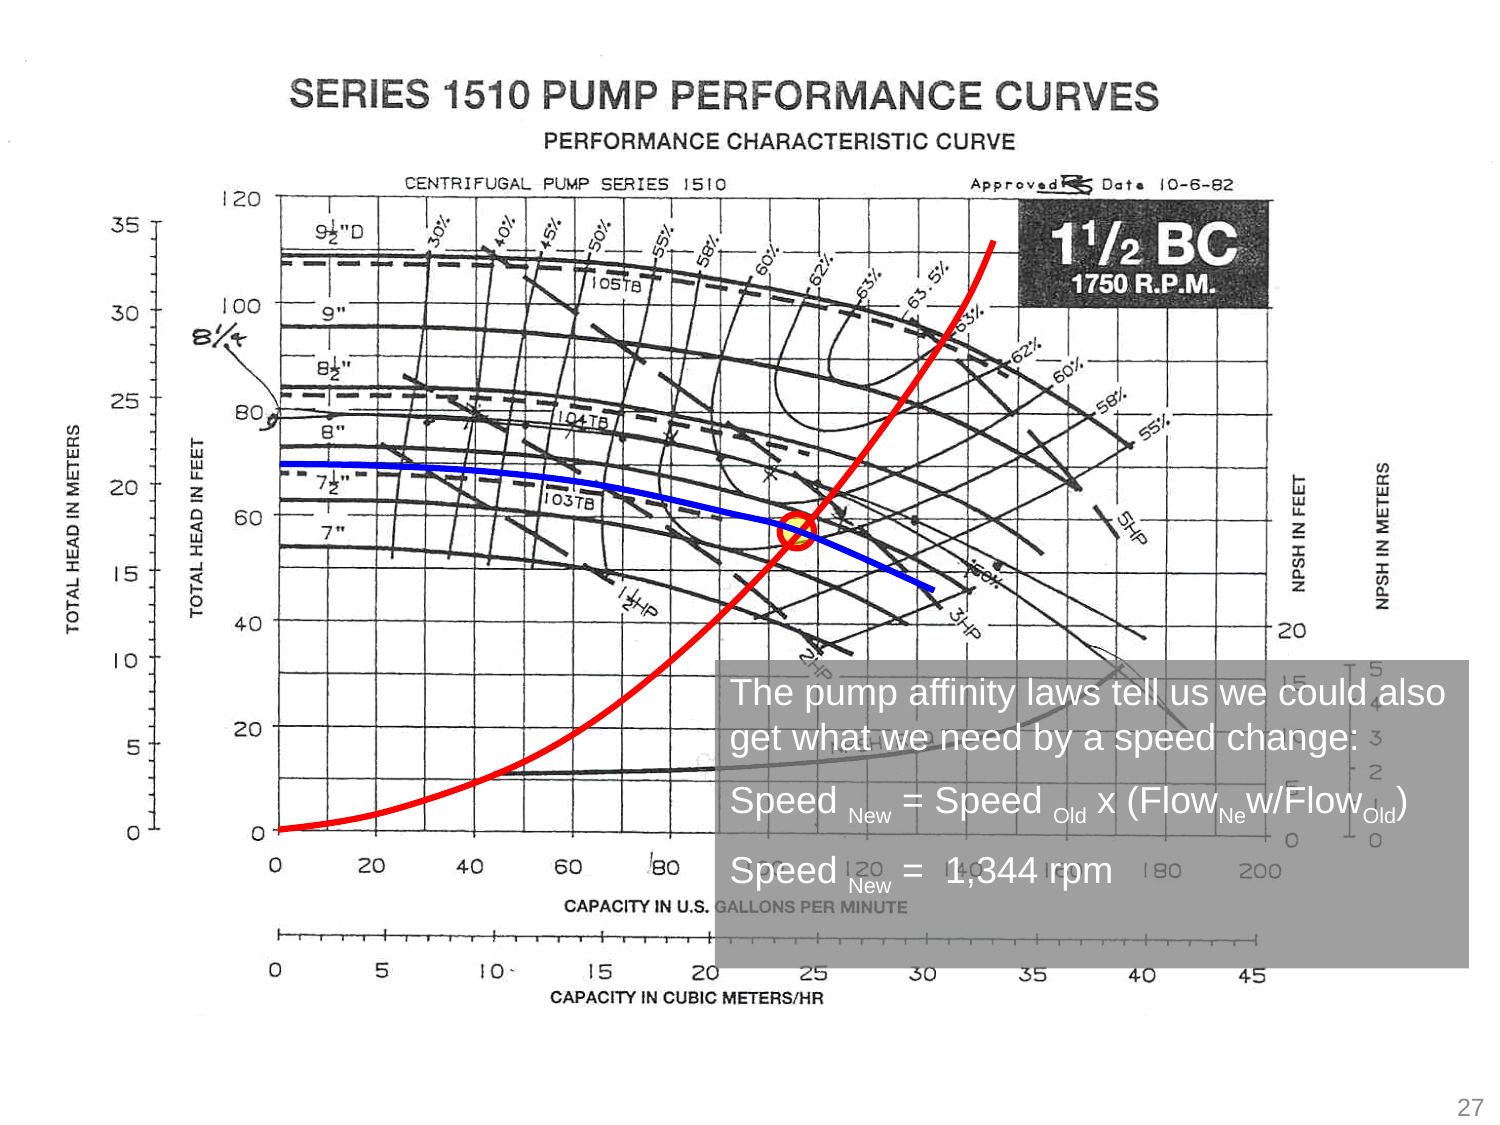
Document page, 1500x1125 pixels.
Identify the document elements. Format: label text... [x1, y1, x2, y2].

picture [0, 45, 1500, 1034]
slide_number 27 [1250, 1087, 1500, 1125]
